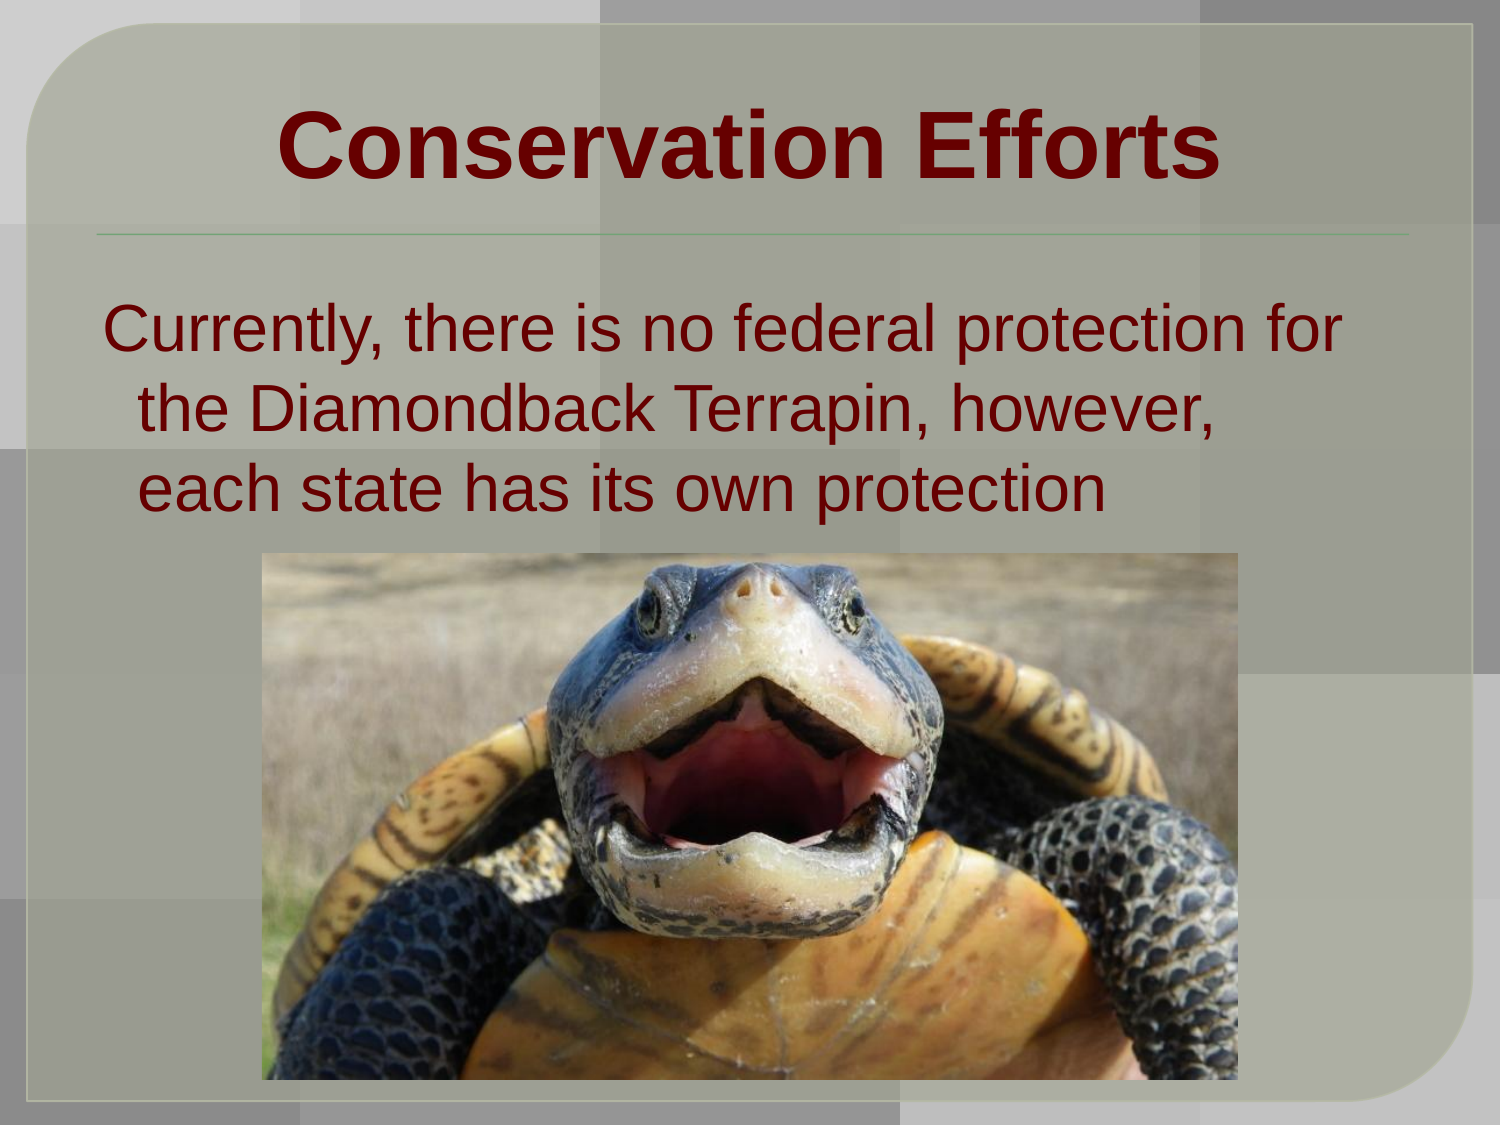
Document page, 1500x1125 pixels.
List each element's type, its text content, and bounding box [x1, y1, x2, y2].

picture [0, 0, 1500, 1125]
title Conservation Efforts [75, 41, 1425, 213]
text_box [261, 553, 1238, 1080]
list Currently, there is no federal protection for the Diamondback Terrapin, however, each state has its own protection [75, 270, 1383, 525]
